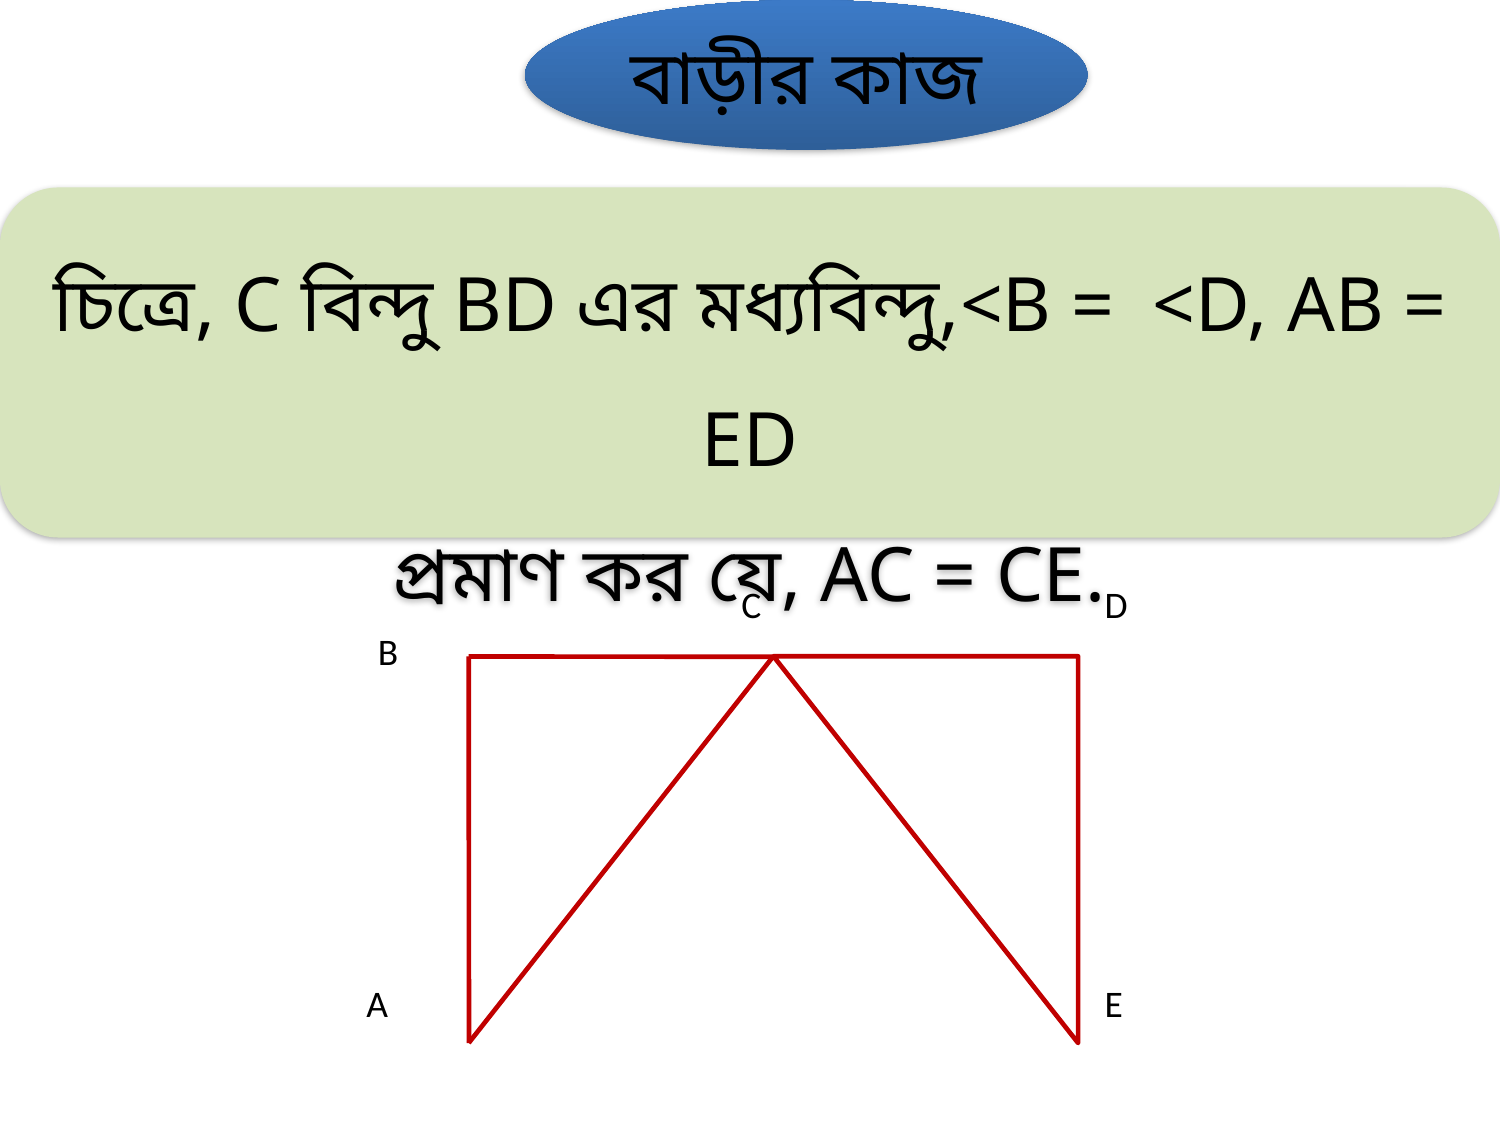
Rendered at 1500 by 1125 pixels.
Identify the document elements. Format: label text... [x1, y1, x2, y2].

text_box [351, 573, 1184, 1049]
text_box চিত্রে, C বিন্দু BD এর মধ্যবিন্দু,<B = <D, AB = ED প্রমাণ কর যে, AC = CE. [0, 187, 1500, 538]
text_box বাড়ীর কাজ [525, 0, 1088, 150]
